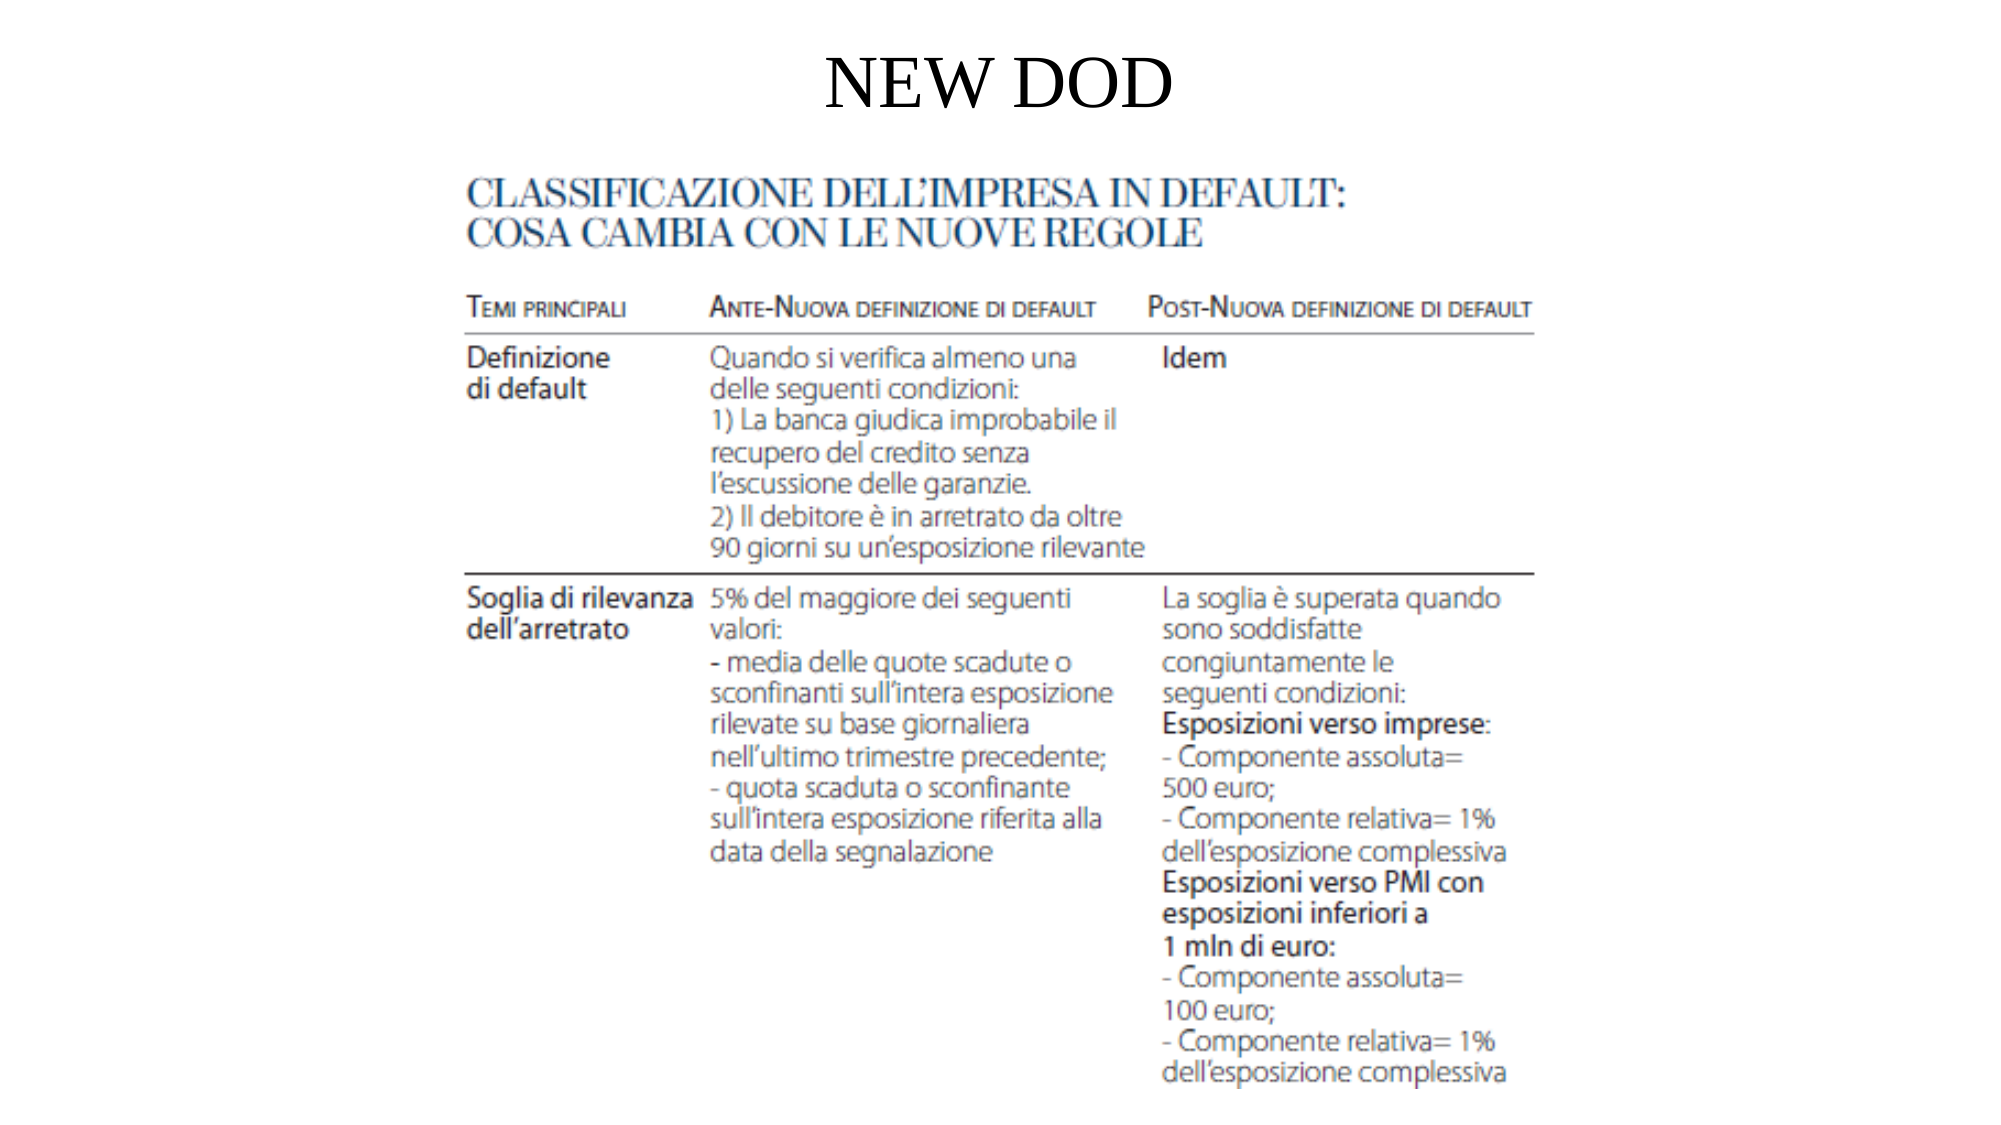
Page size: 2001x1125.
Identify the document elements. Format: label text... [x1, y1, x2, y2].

title NEW DOD [324, 30, 1675, 124]
picture [420, 148, 1579, 1090]
